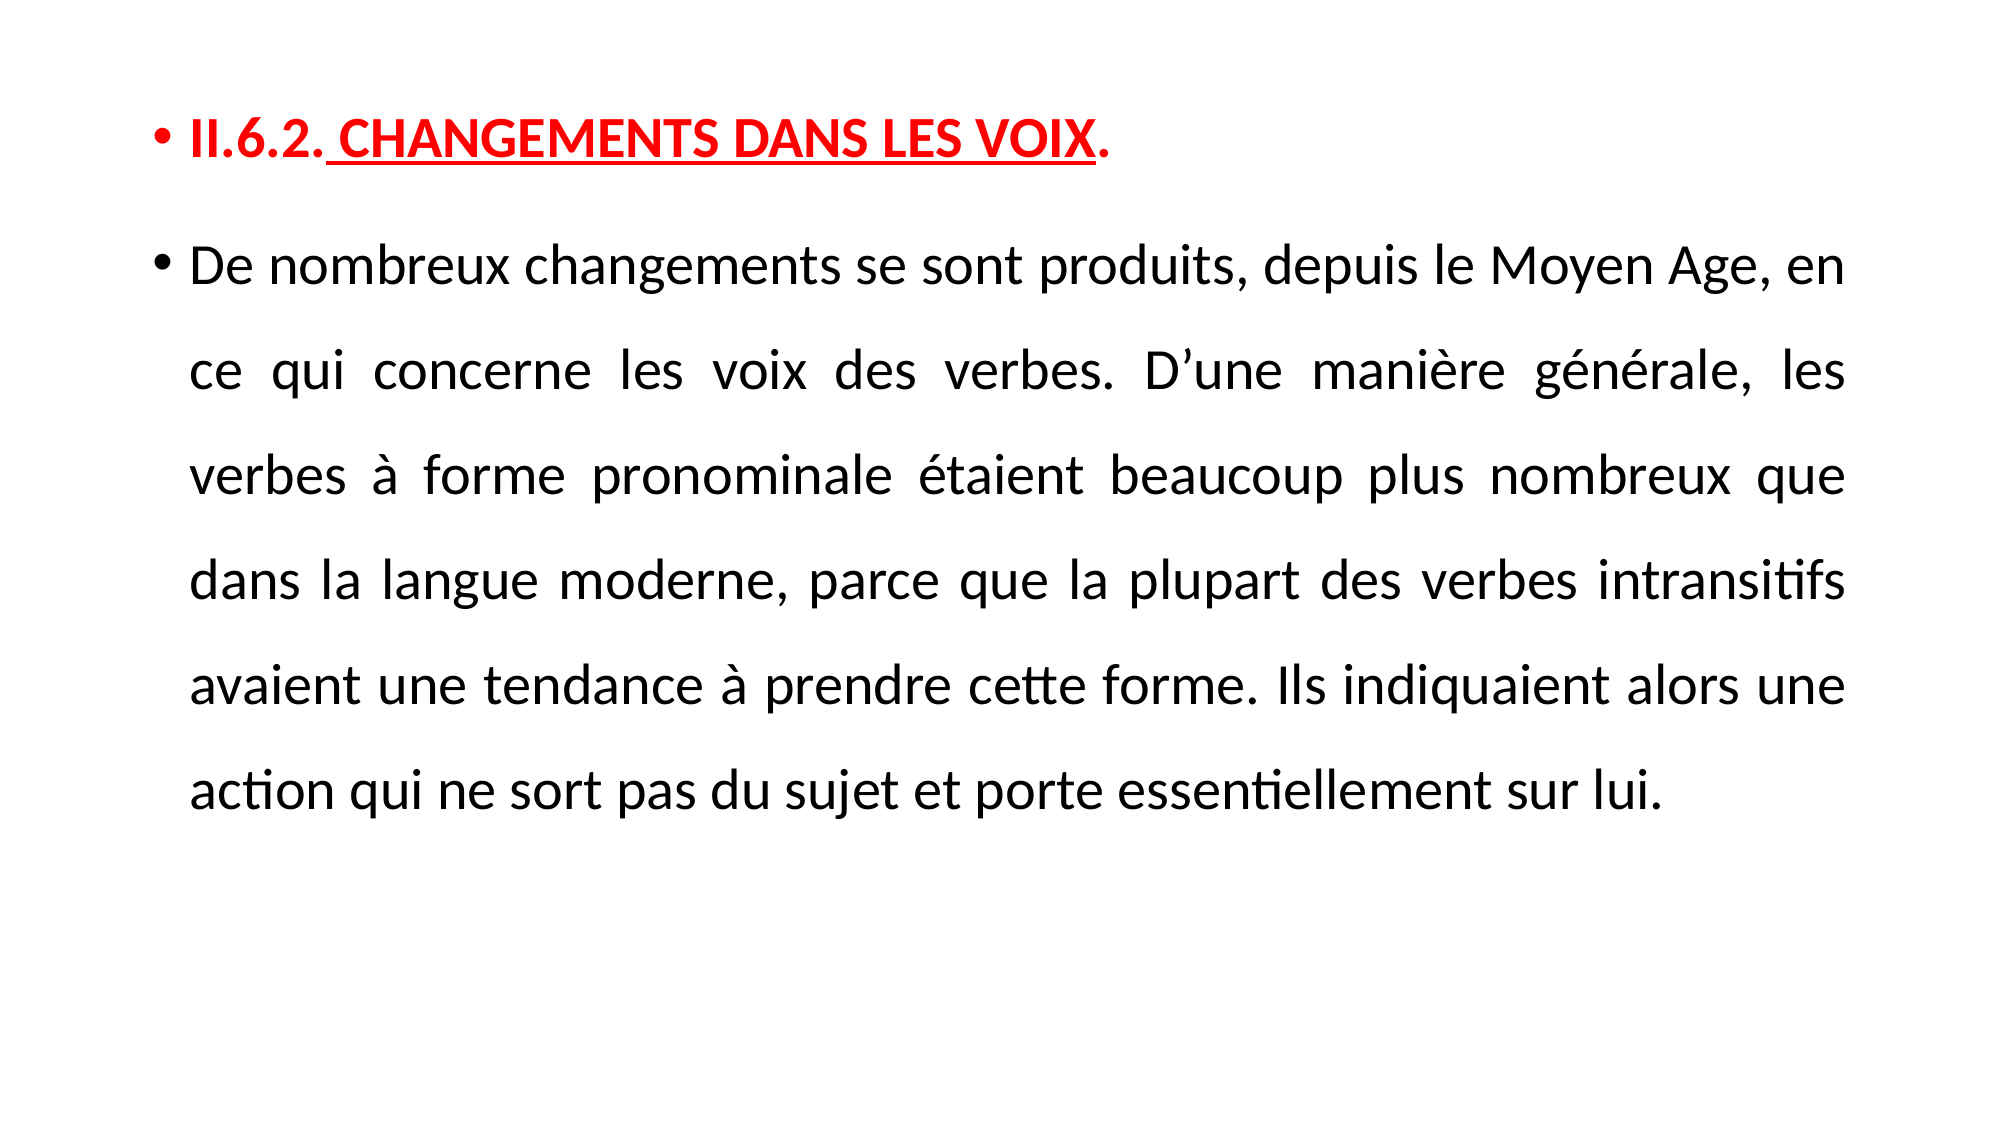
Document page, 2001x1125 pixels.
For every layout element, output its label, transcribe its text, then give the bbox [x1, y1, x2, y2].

list II.6.2. CHANGEMENTS DANS LES VOIX. De nombreux changements se sont produits, depuis le Moyen Age, en ce qui concerne les voix des verbes. D’une manière générale, les verbes à forme pronominale étaient beaucoup plus nombreux que dans la langue moderne, parce que la plupart des verbes intransitifs avaient une tendance à prendre cette forme. Ils indiquaient alors une action qui ne sort pas du sujet et porte essentiellement sur lui. [137, 99, 1863, 1014]
